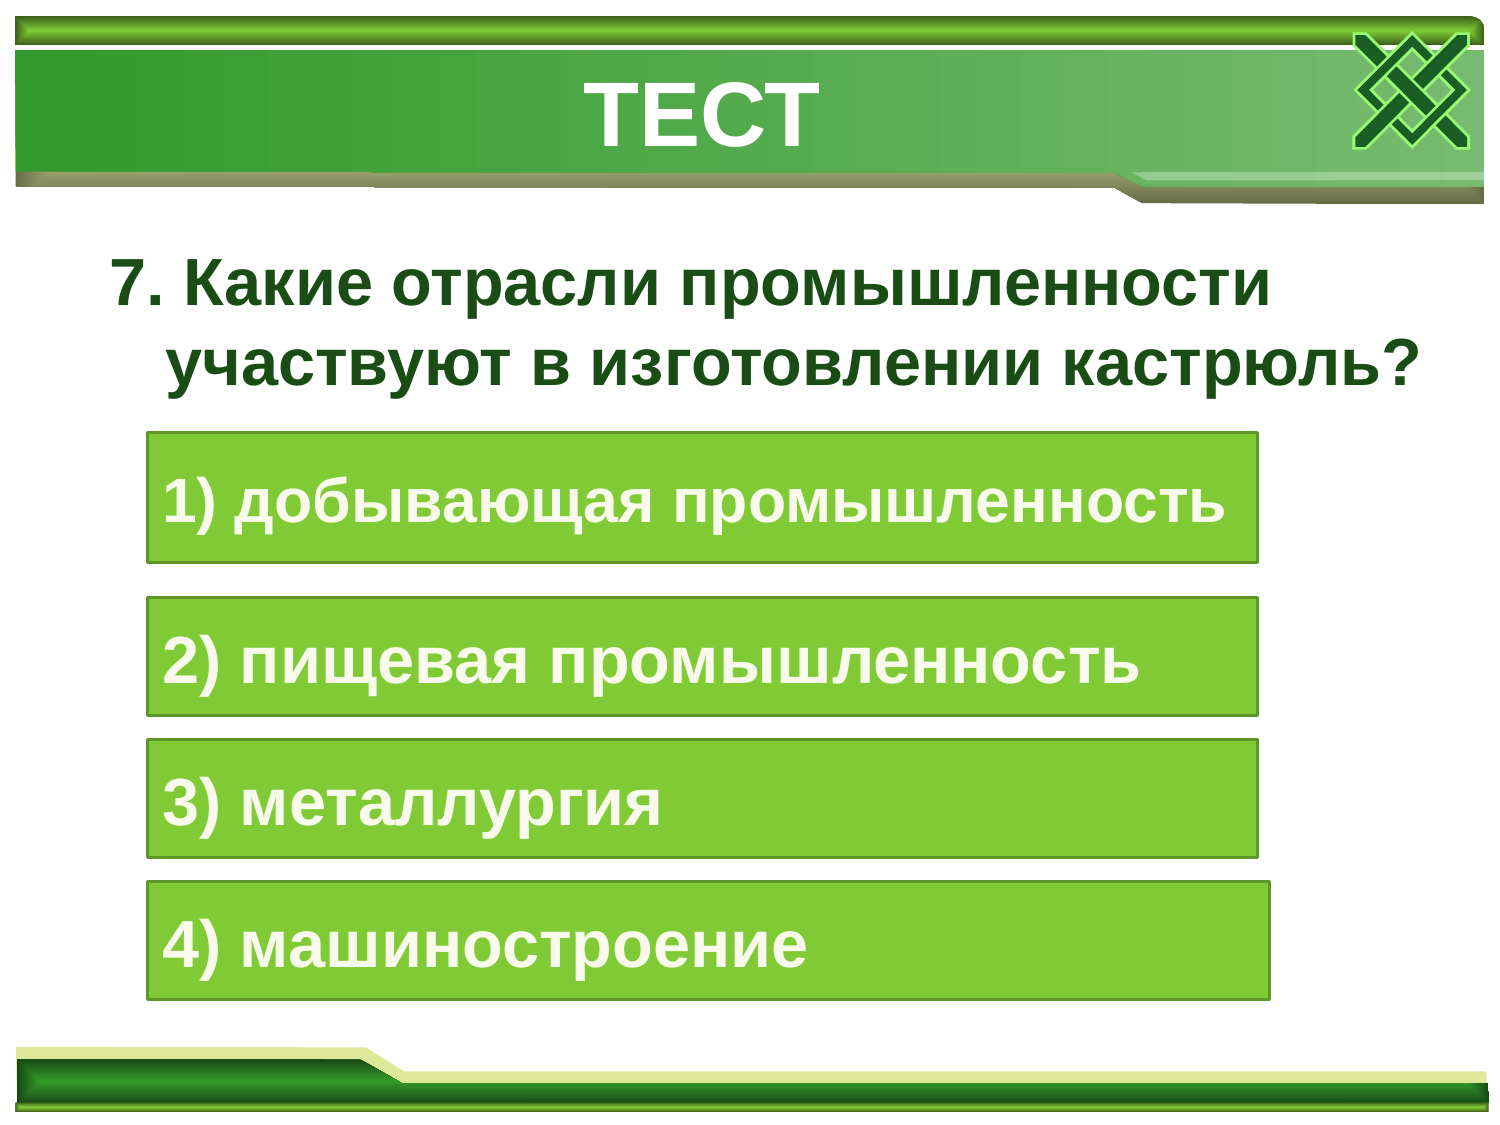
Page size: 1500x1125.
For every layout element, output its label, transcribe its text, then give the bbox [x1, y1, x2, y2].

text_box 4) машиностроение [146, 880, 1271, 1001]
title ТЕСТ [74, 38, 1330, 182]
text_box 3) металлургия [146, 738, 1259, 859]
list 7. Какие отрасли промышленности участвуют в изготовлении кастрюль? [94, 231, 1500, 379]
text_box 1) добывающая промышленность [146, 431, 1259, 564]
text_box 2) пищевая промышленность [146, 596, 1259, 717]
